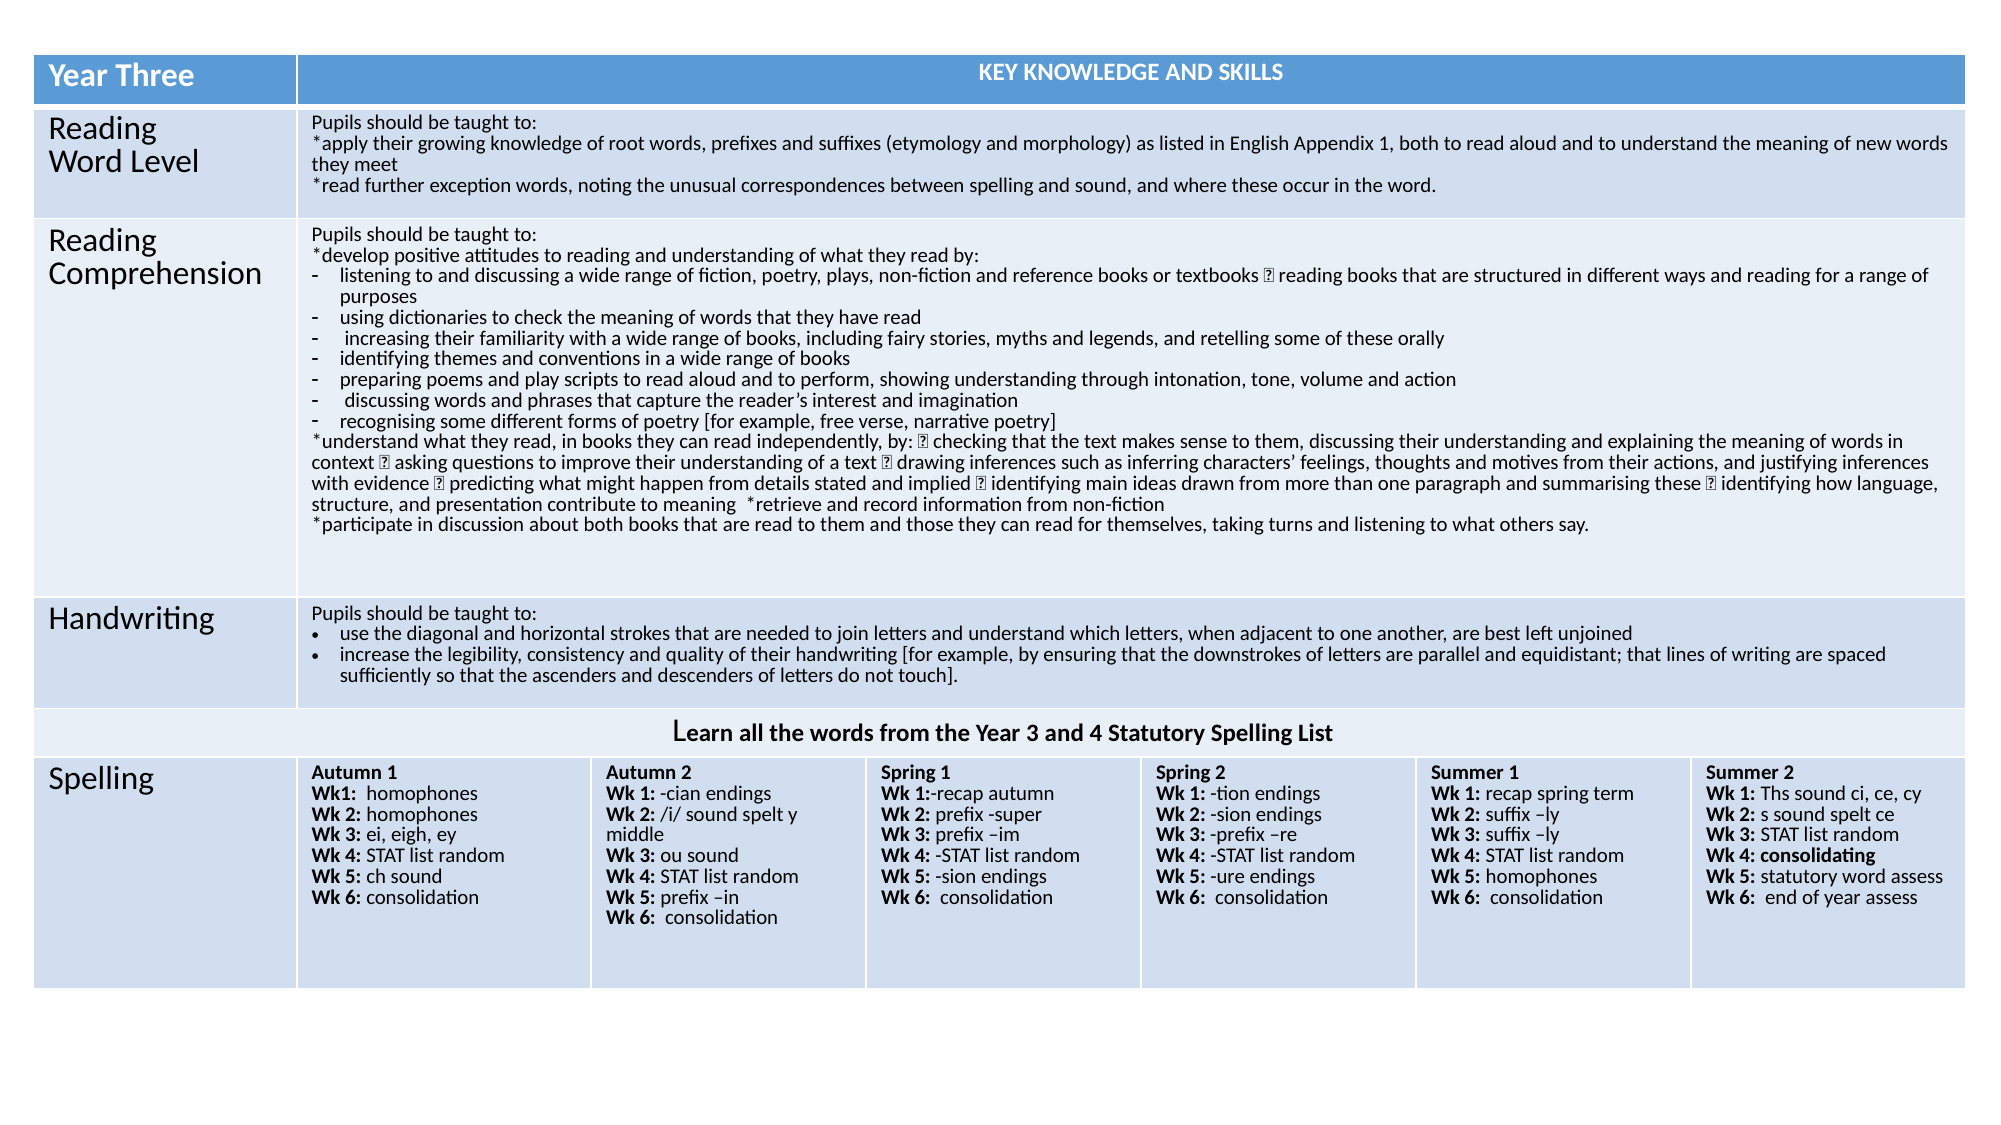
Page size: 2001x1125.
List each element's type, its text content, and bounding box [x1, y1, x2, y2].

table_cell Autumn 1 Wk1: homophones Wk 2: homophones Wk 3: ei, eigh, ey Wk 4: STAT list random Wk 5: ch sound Wk 6: consolidation [298, 758, 590, 988]
table_header KEY KNOWLEDGE AND SKILLS [298, 55, 1965, 104]
table_cell Autumn 2 Wk 1: -cian endings Wk 2: /i/ sound spelt y middle Wk 3: ou sound Wk 4: STAT list random Wk 5: prefix –in Wk 6: consolidation [592, 758, 865, 988]
table_header Year Three [34, 55, 296, 104]
table_cell Learn all the words from the Year 3 and 4 Statutory Spelling List [34, 709, 1965, 756]
table_cell Pupils should be taught to: *apply their growing knowledge of root words, prefixes and suffixes (etymology and morphology) as listed in English Appendix 1, both to read aloud and to understand the meaning of new words they meet *read further exception words, noting the unusual correspondences between spelling and sound, and where these occur in the word. [298, 110, 1965, 218]
table_cell Summer 2 Wk 1: Ths sound ci, ce, cy Wk 2: s sound spelt ce Wk 3: STAT list random Wk 4: consolidating Wk 5: statutory word assess Wk 6: end of year assess [1692, 758, 1965, 988]
table_cell Pupils should be taught to: use the diagonal and horizontal strokes that are needed to join letters and understand which letters, when adjacent to one another, are best left unjoined increase the legibility, consistency and quality of their handwriting [for example, by ensuring that the downstrokes of letters are parallel and equidistant; that lines of writing are spaced sufficiently so that the ascenders and descenders of letters do not touch]. [298, 598, 1965, 708]
table_cell Pupils should be taught to: *develop positive attitudes to reading and understanding of what they read by: listening to and discussing a wide range of fiction, poetry, plays, non-fiction and reference books or textbooks  reading books that are structured in different ways and reading for a range of purposes using dictionaries to check the meaning of words that they have read increasing their familiarity with a wide range of books, including fairy stories, myths and legends, and retelling some of these orally identifying themes and conventions in a wide range of books preparing poems and play scripts to read aloud and to perform, showing understanding through intonation, tone, volume and action discussing words and phrases that capture the reader’s interest and imagination recognising some different forms of poetry [for example, free verse, narrative poetry] *understand what they read, in books they can read independently, by:  checking that the text makes sense to them, discussing their understanding and explaining the meaning of words in context  asking questions to improve their understanding of a text  drawing inferences such as inferring characters’ feelings, thoughts and motives from their actions, and justifying inferences with evidence  predicting what might happen from details stated and implied  identifying main ideas drawn from more than one paragraph and summarising these  identifying how language, structure, and presentation contribute to meaning *retrieve and record information from non-fiction *participate in discussion about both books that are read to them and those they can read for themselves, taking turns and listening to what others say. [298, 219, 1965, 596]
table_cell Reading Word Level [34, 110, 296, 218]
table_cell Spring 2 Wk 1: -tion endings Wk 2: -sion endings Wk 3: -prefix –re Wk 4: -STAT list random Wk 5: -ure endings Wk 6: consolidation [1142, 758, 1415, 988]
table_cell Spring 1 Wk 1:-recap autumn Wk 2: prefix -super Wk 3: prefix –im Wk 4: -STAT list random Wk 5: -sion endings Wk 6: consolidation [867, 758, 1140, 988]
table_cell Reading Comprehension [34, 219, 296, 596]
table_cell Spelling [34, 758, 296, 988]
table_cell Handwriting [34, 598, 296, 708]
table_cell Summer 1 Wk 1: recap spring term Wk 2: suffix –ly Wk 3: suffix –ly Wk 4: STAT list random Wk 5: homophones Wk 6: consolidation [1417, 758, 1690, 988]
